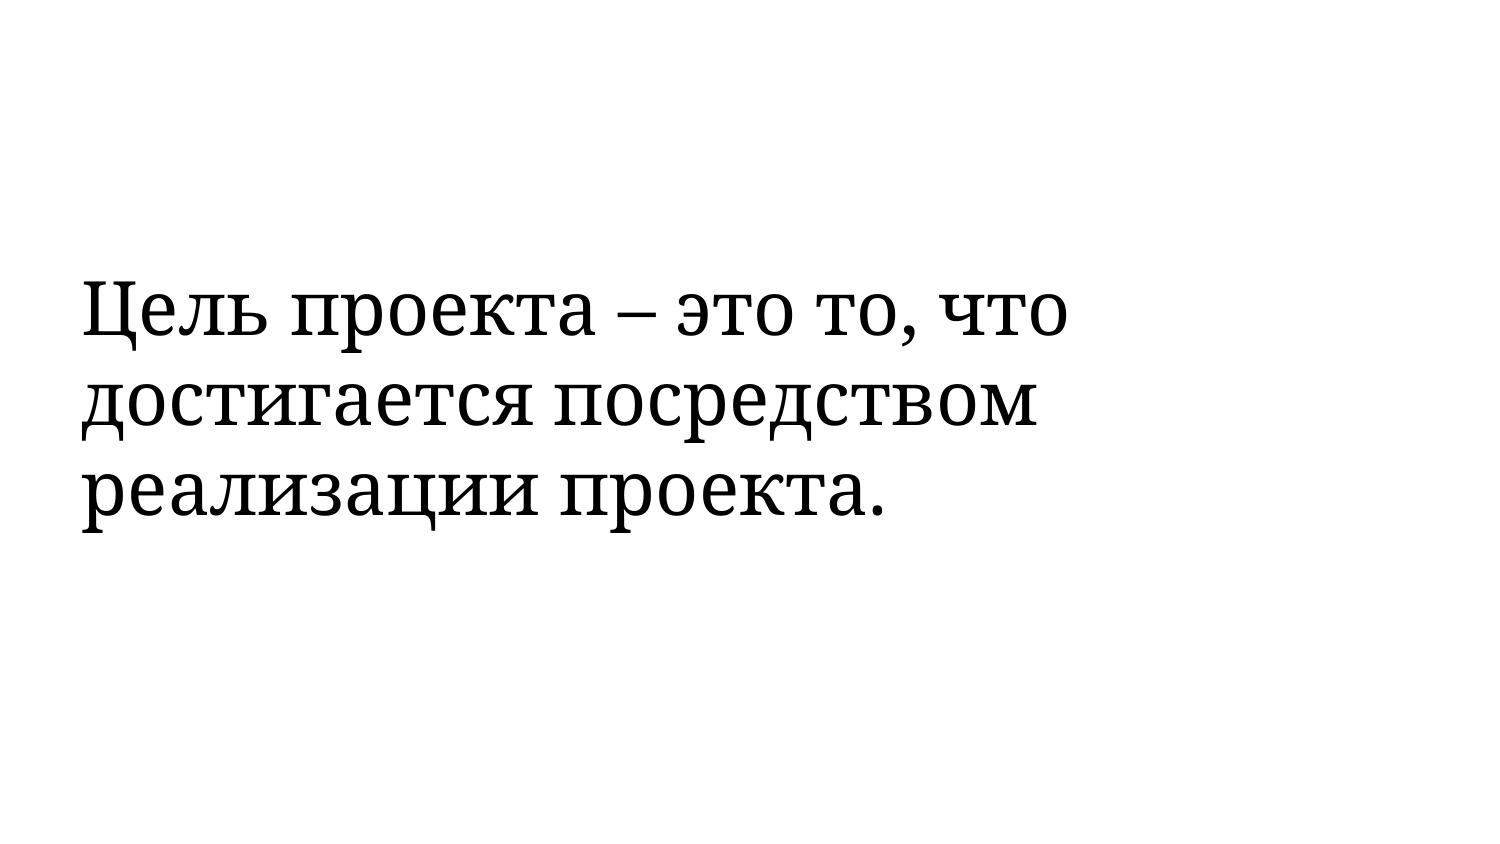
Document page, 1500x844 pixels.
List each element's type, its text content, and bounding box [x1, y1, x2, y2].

title Цель проекта – это то, что достигается посредством реализации проекта. [66, 245, 1449, 530]
